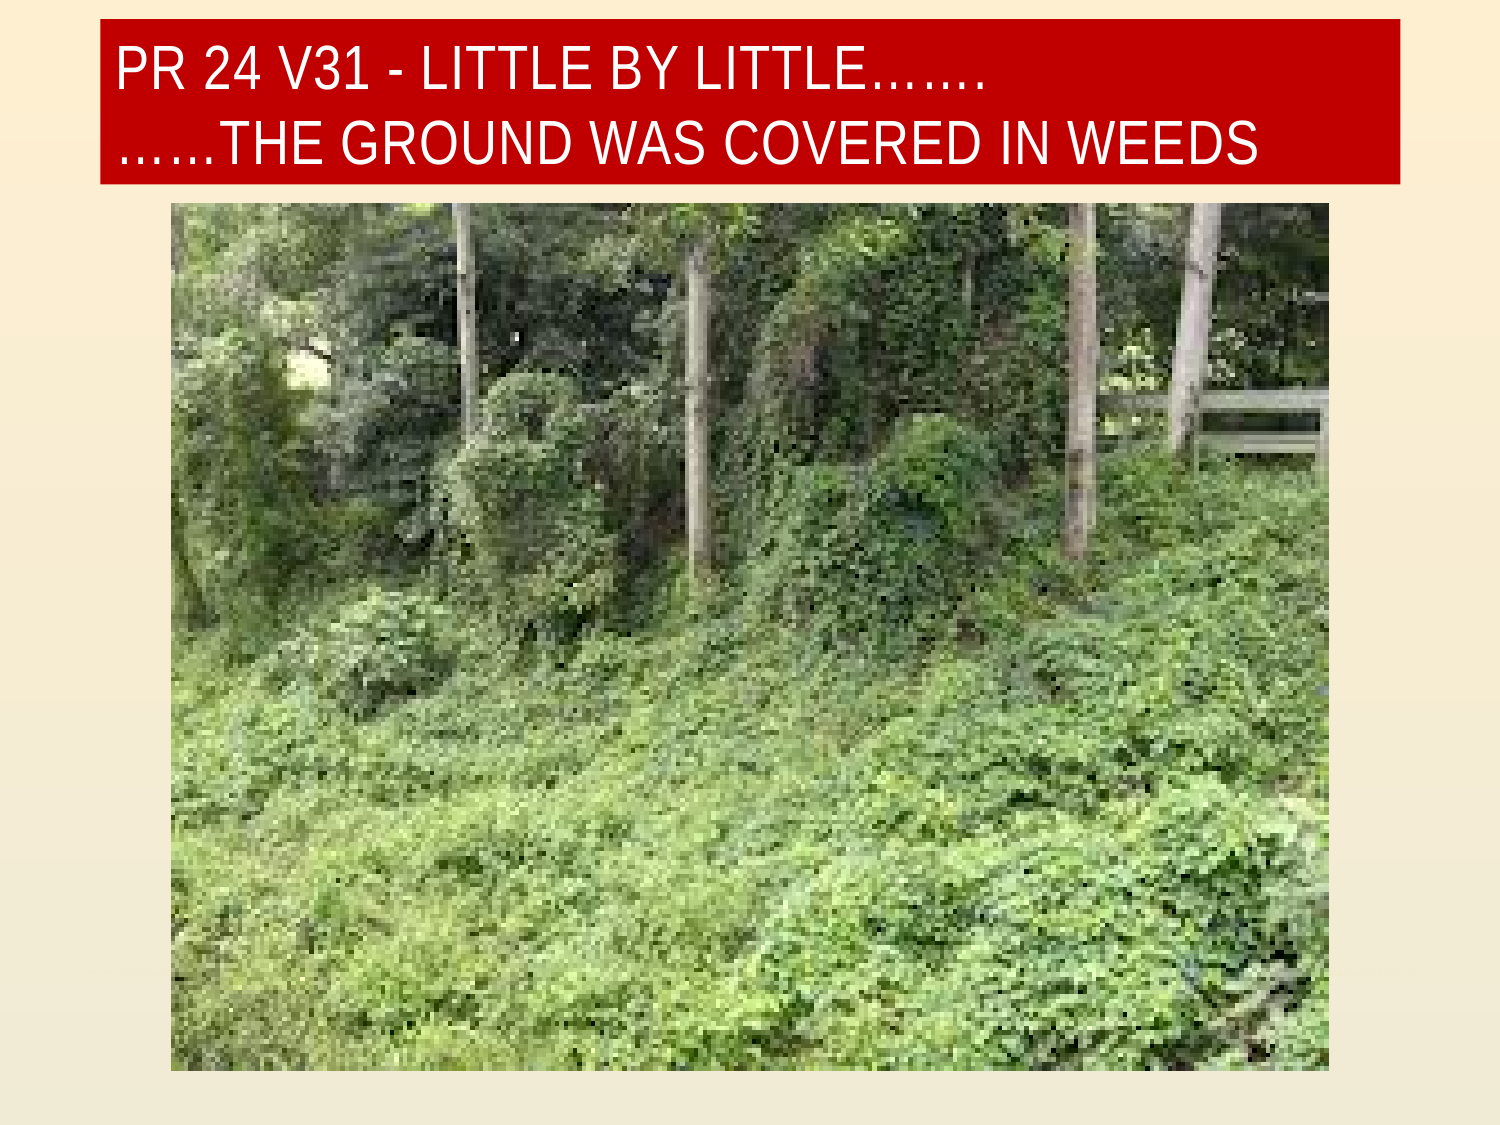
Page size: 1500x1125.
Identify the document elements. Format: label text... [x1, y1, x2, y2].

picture [0, 0, 1500, 1125]
title Pr 24 v31 - Little by little……. ……The ground was covered in weeds [100, 19, 1401, 185]
